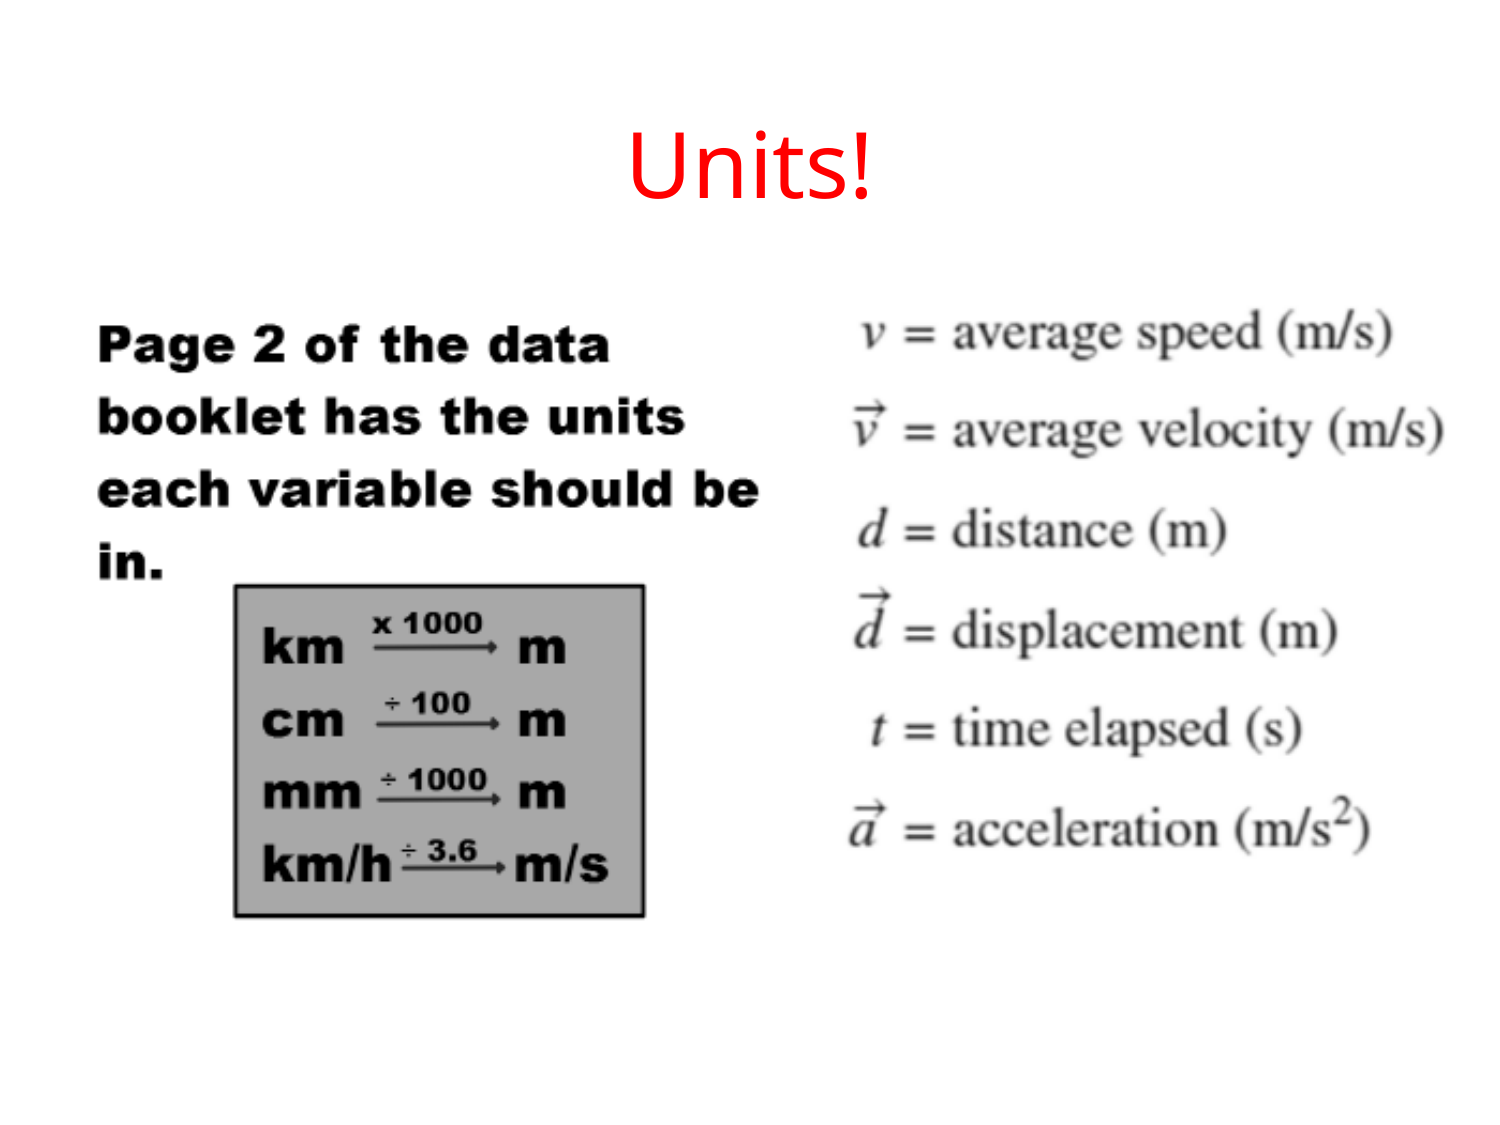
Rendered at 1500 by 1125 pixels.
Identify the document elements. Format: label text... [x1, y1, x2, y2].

title Units! [103, 59, 1397, 277]
picture [79, 277, 1476, 940]
